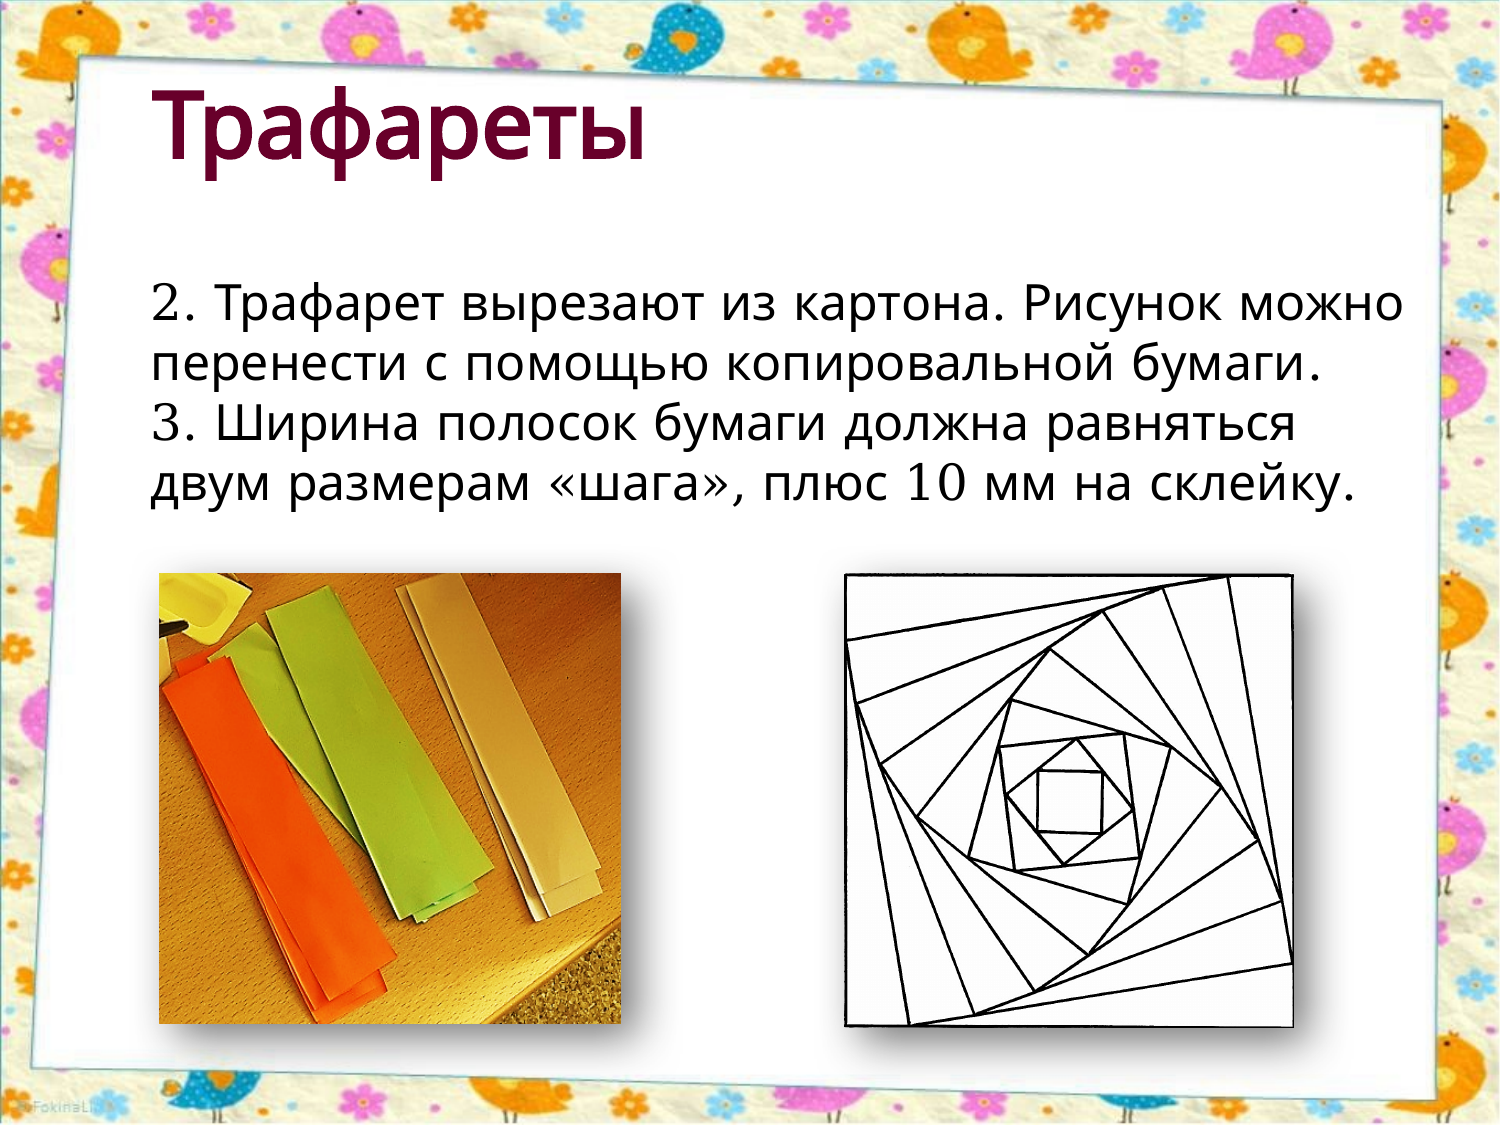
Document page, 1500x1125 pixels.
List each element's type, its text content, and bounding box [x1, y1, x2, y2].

picture [0, 0, 1500, 1125]
title Трафареты [75, 45, 727, 197]
list 2. Трафарет вырезают из картона. Рисунок можно перенести с помощью копировальной бумаги. 3. Ширина полосок бумаги должна равняться двум размерам «шага», плюс 10 мм на склейку. [135, 262, 1425, 575]
